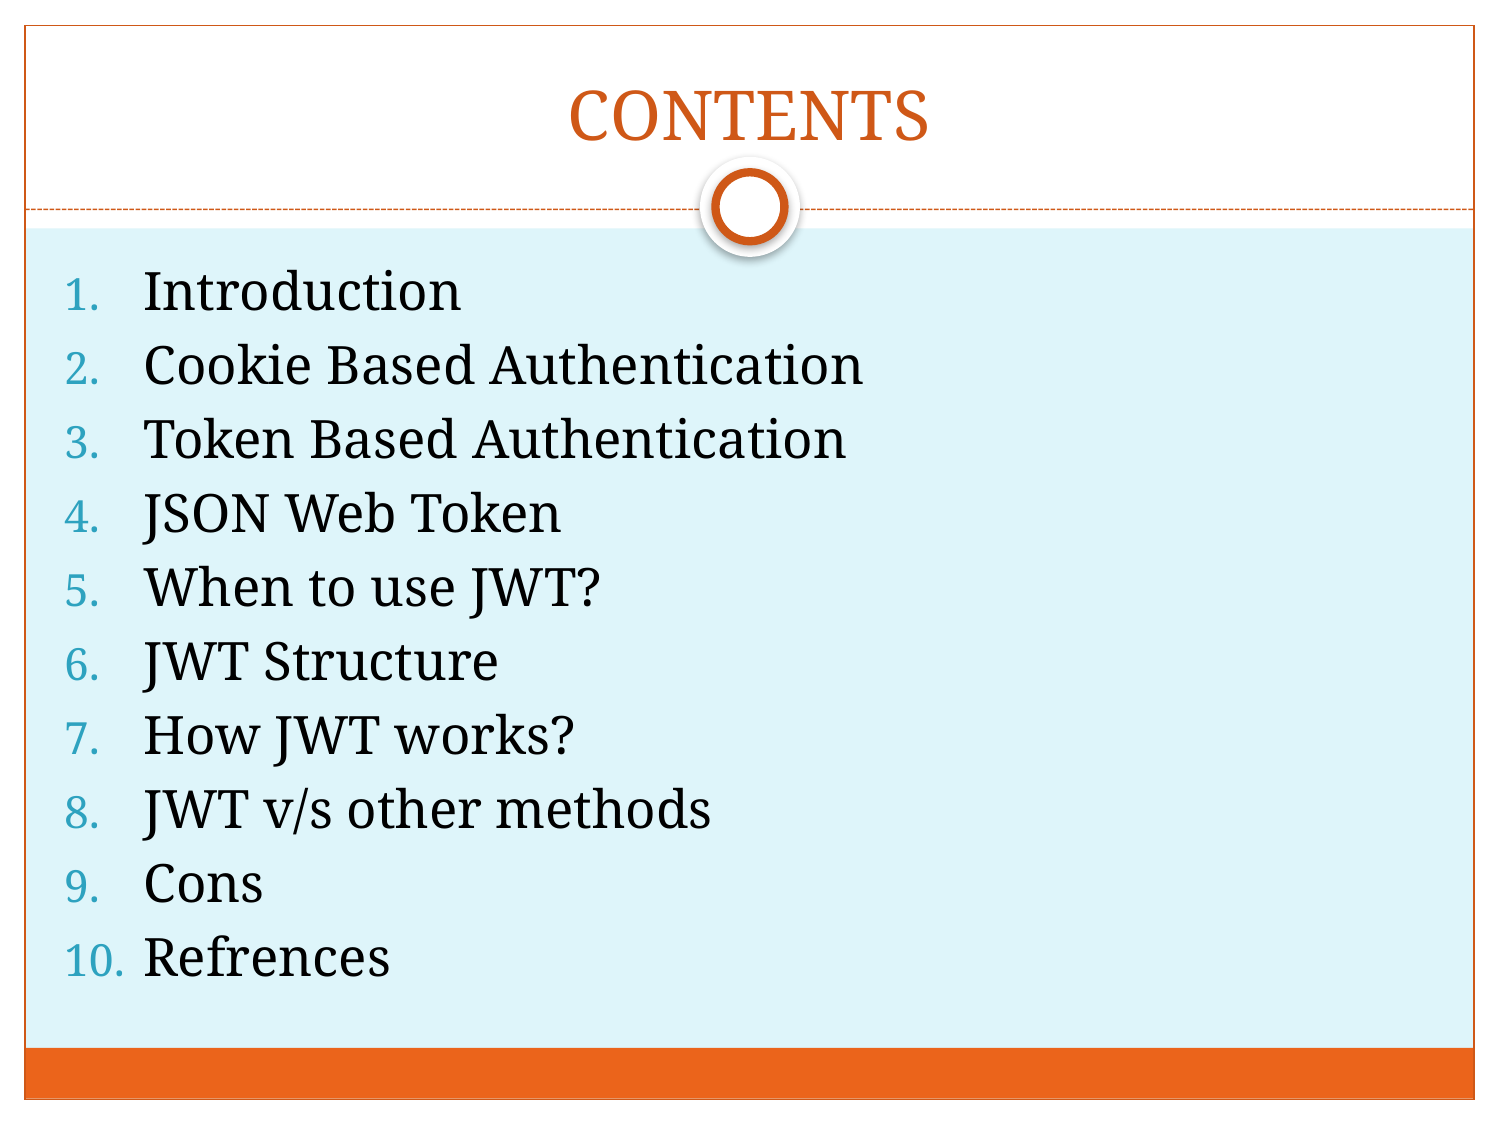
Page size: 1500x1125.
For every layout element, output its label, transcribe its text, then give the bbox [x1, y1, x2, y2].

title CONTENTS [49, 37, 1450, 162]
list Introduction Cookie Based Authentication Token Based Authentication JSON Web Token When to use JWT? JWT Structure How JWT works? JWT v/s other methods Cons Refrences [49, 250, 1445, 1001]
